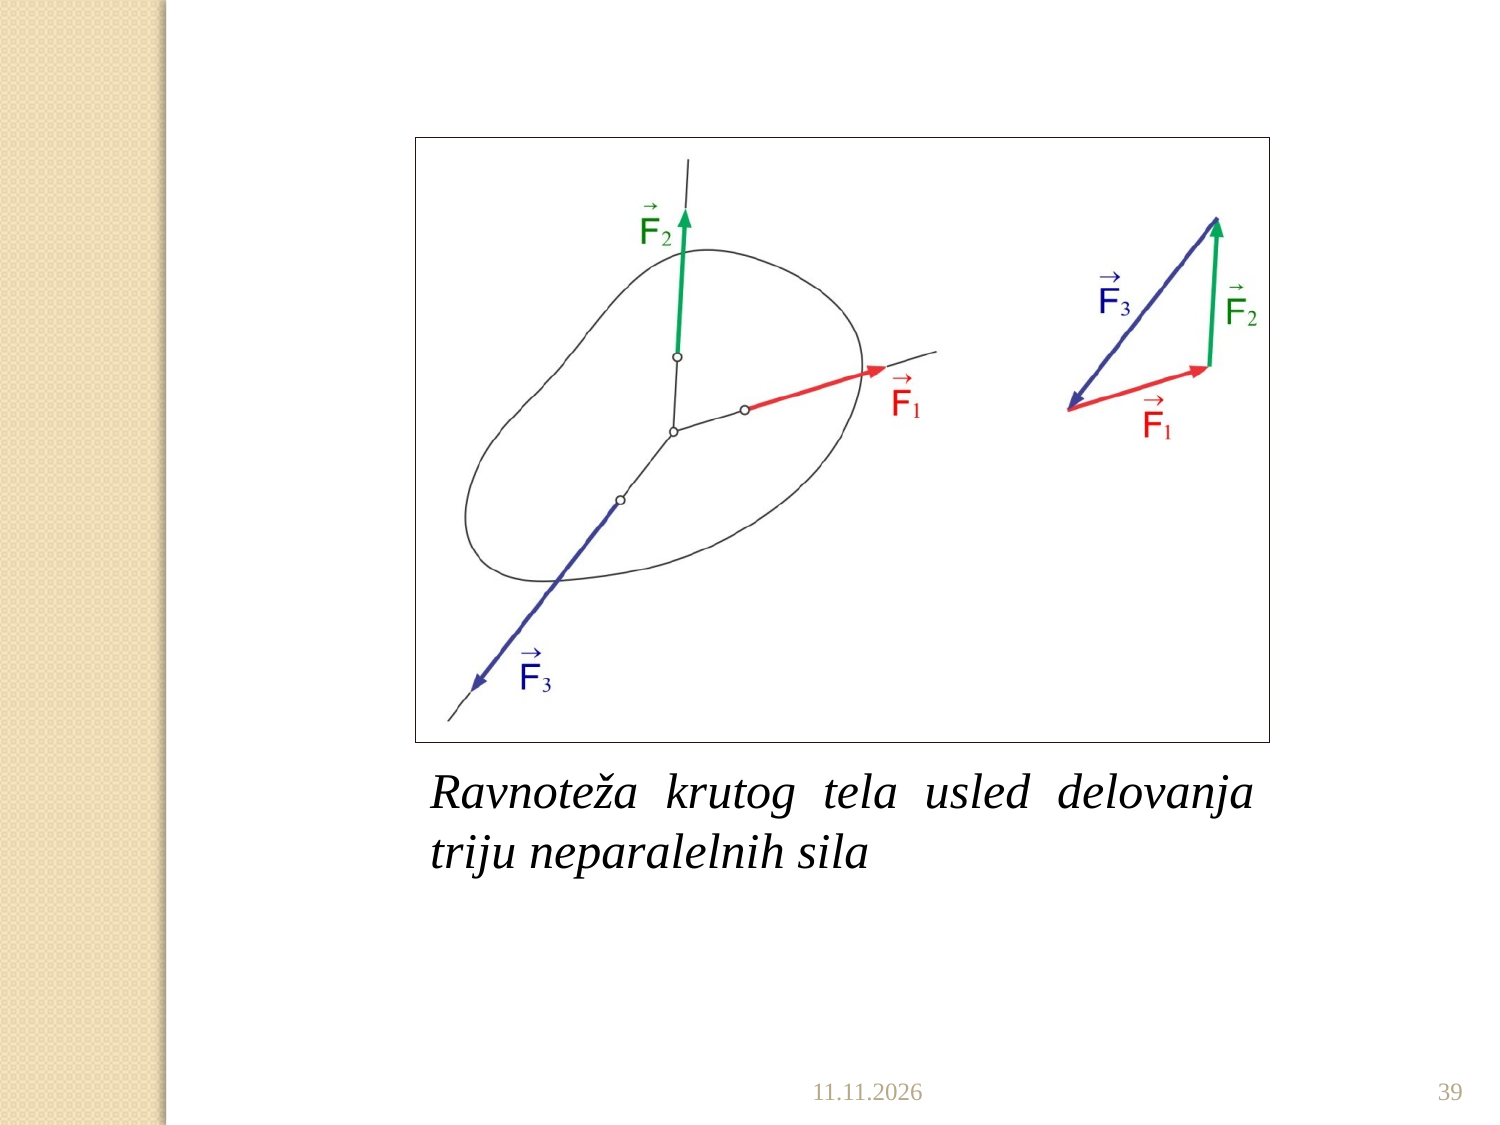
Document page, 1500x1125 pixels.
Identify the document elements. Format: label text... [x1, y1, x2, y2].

picture [415, 136, 1270, 743]
text_box Ravnoteža krutog tela usled delovanja triju neparalelnih sila [415, 751, 1270, 887]
slide_number 39 [1413, 1034, 1488, 1113]
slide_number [587, 1034, 938, 1113]
